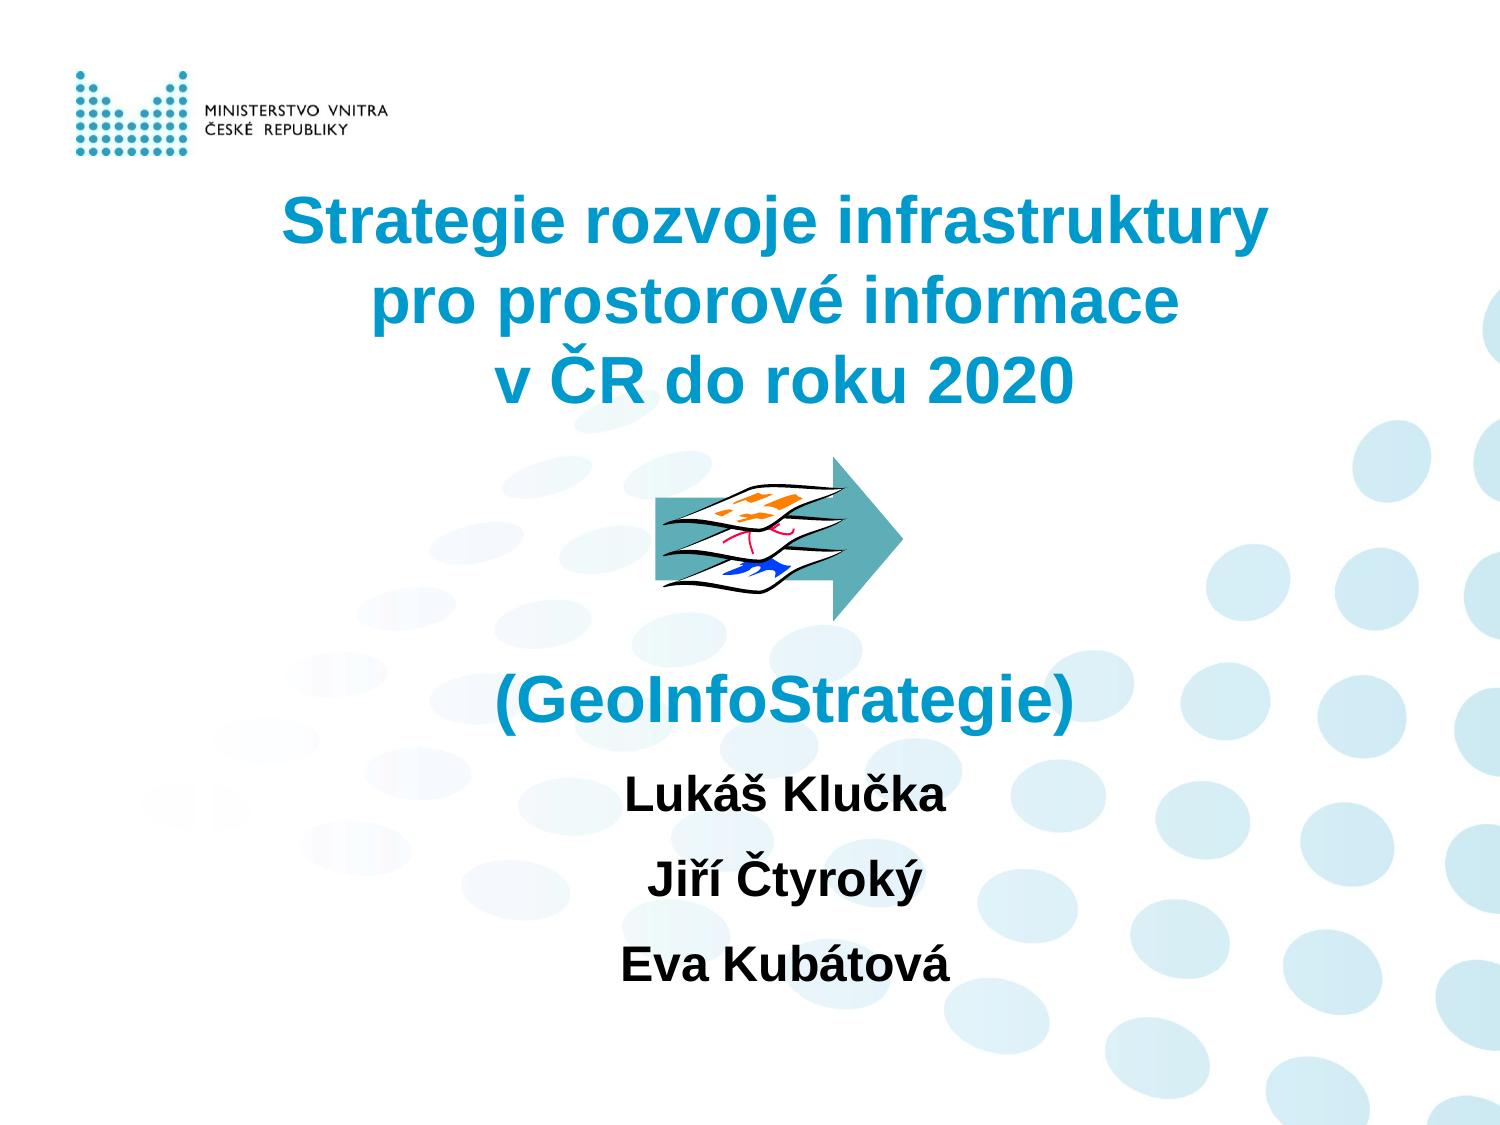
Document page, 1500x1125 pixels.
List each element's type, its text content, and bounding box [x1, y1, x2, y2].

picture [0, 0, 1500, 1125]
text_box [123, 1023, 1447, 1114]
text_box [655, 456, 904, 622]
text_box Strategie rozvoje infrastruktury pro prostorové informace v ČR do roku 2020 (GeoInfoStrategie) Lukáš Klučka Jiří Čtyroký Eva Kubátová [183, 905, 1388, 1023]
text_box Strategie rozvoje infrastruktury pro prostorové informace v ČR do roku 2020 (GeoInfoStrategie) Lukáš Klučka Jiří Čtyroký Eva Kubátová [183, 184, 1388, 668]
text_box [100, 668, 1459, 905]
text_box [621, 267, 1472, 504]
